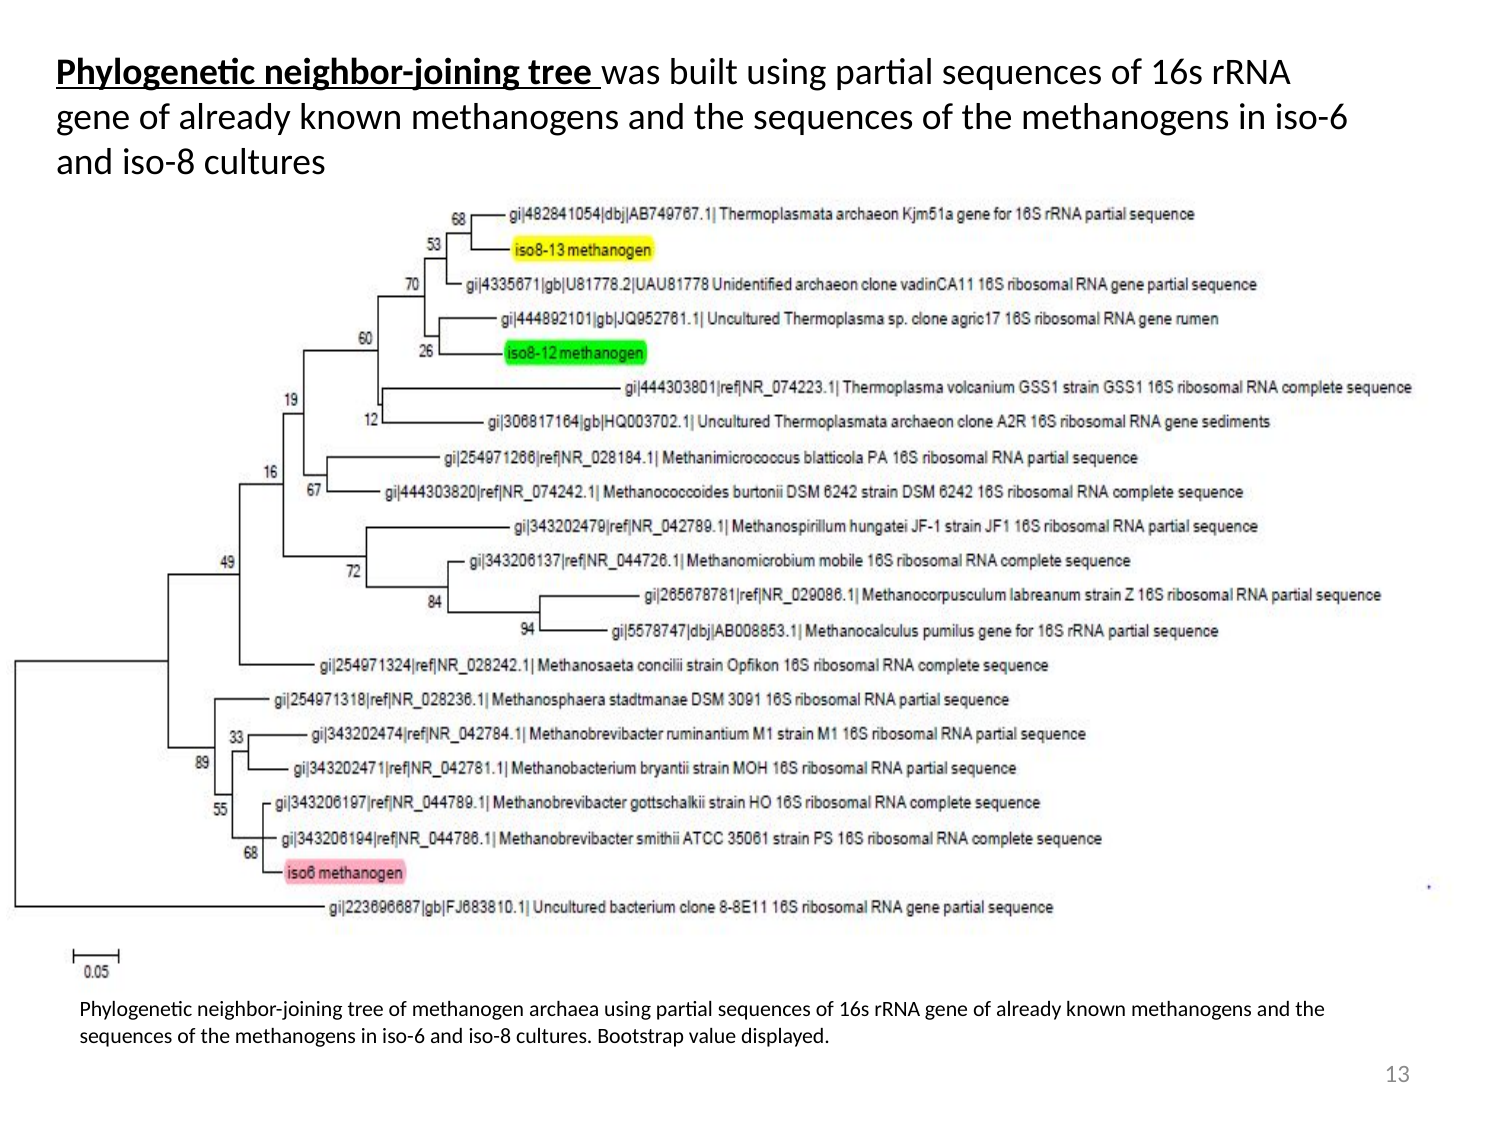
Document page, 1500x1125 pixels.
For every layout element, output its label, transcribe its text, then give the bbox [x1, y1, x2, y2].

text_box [5, 184, 1489, 1057]
slide_number 13 [1074, 1064, 1425, 1103]
text_box Phylogenetic neighbor-joining tree was built using partial sequences of 16s rRNA gene of already known methanogens and the sequences of the methanogens in iso-6 and iso-8 cultures [41, 39, 1377, 182]
